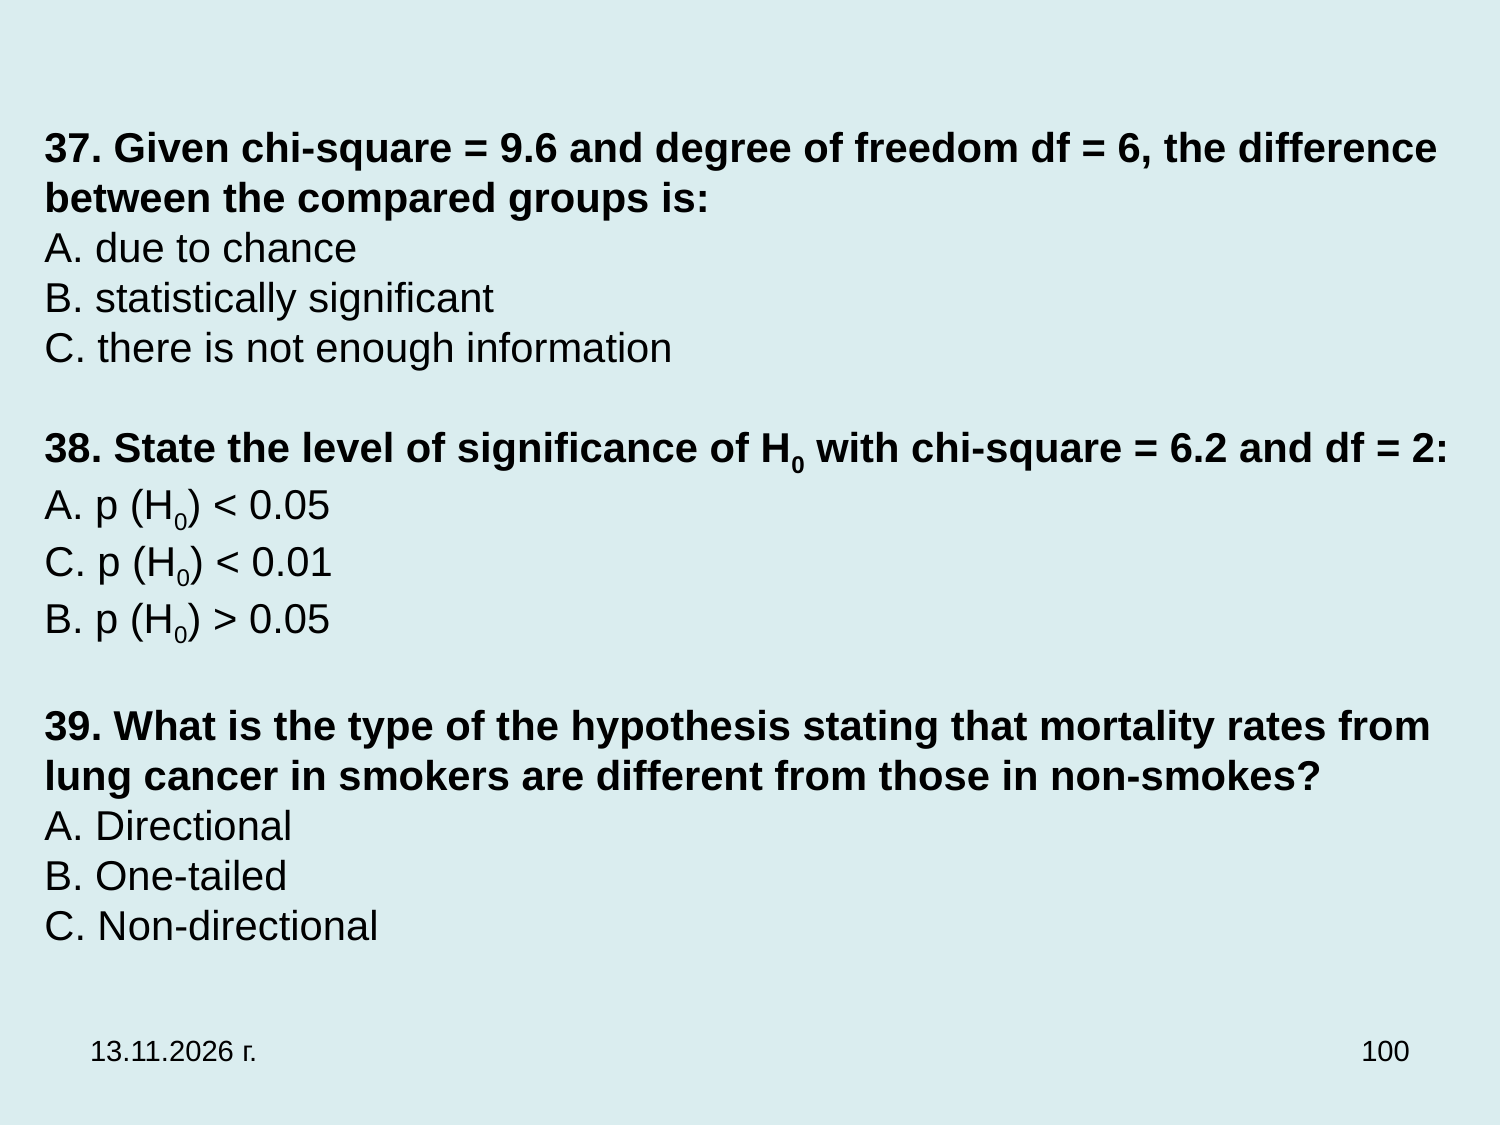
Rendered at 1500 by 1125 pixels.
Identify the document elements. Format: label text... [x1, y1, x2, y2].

title 37. Given chi-square = 9.6 and degree of freedom df = 6, the difference between the compared groups is: A. due to chance B. statistically significant C. there is not enough information 38. State the level of significance of H0 with chi-square = 6.2 and df = 2: A. p (H0) < 0.05 C. p (H0) < 0.01 B. p (H0) > 0.05 39. What is the type of the hypothesis stating that mortality rates from lung cancer in smokers are different from those in non-smokes? A. Directional B. One-tailed C. Non-directional [29, 45, 1483, 1025]
slide_number 100 [1074, 1024, 1425, 1103]
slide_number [75, 1024, 425, 1103]
